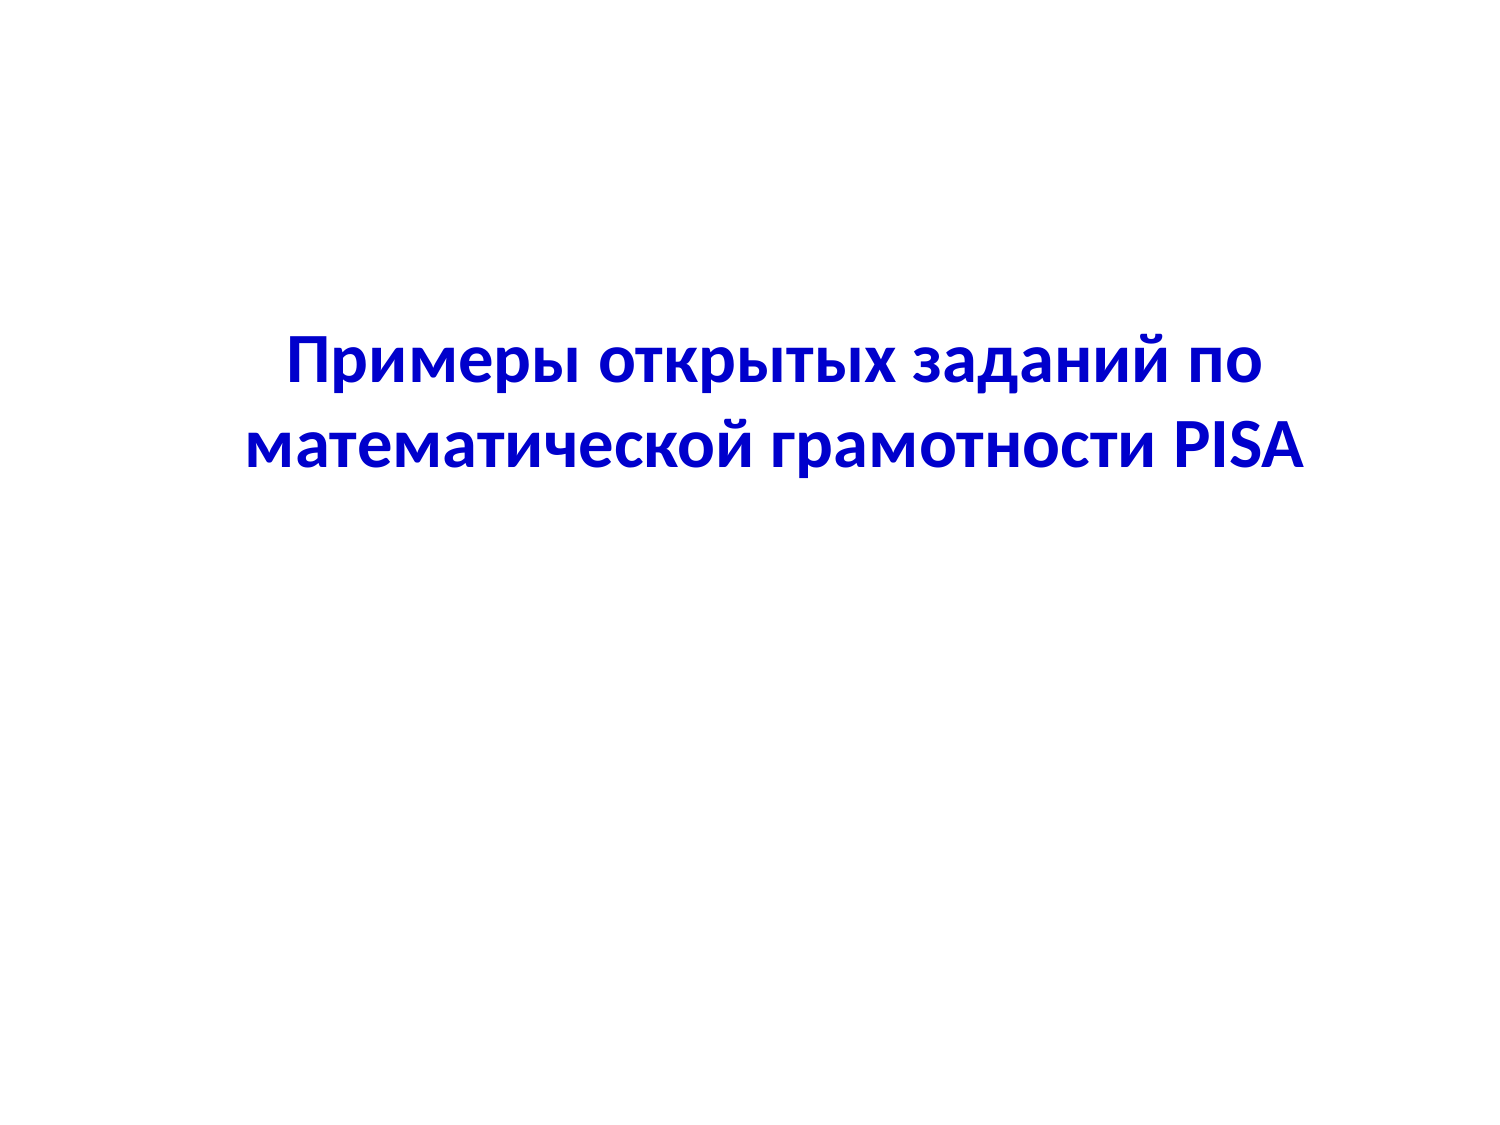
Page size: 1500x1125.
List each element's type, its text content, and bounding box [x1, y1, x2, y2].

title Примеры открытых заданий по математической грамотности PISA [100, 302, 1451, 491]
